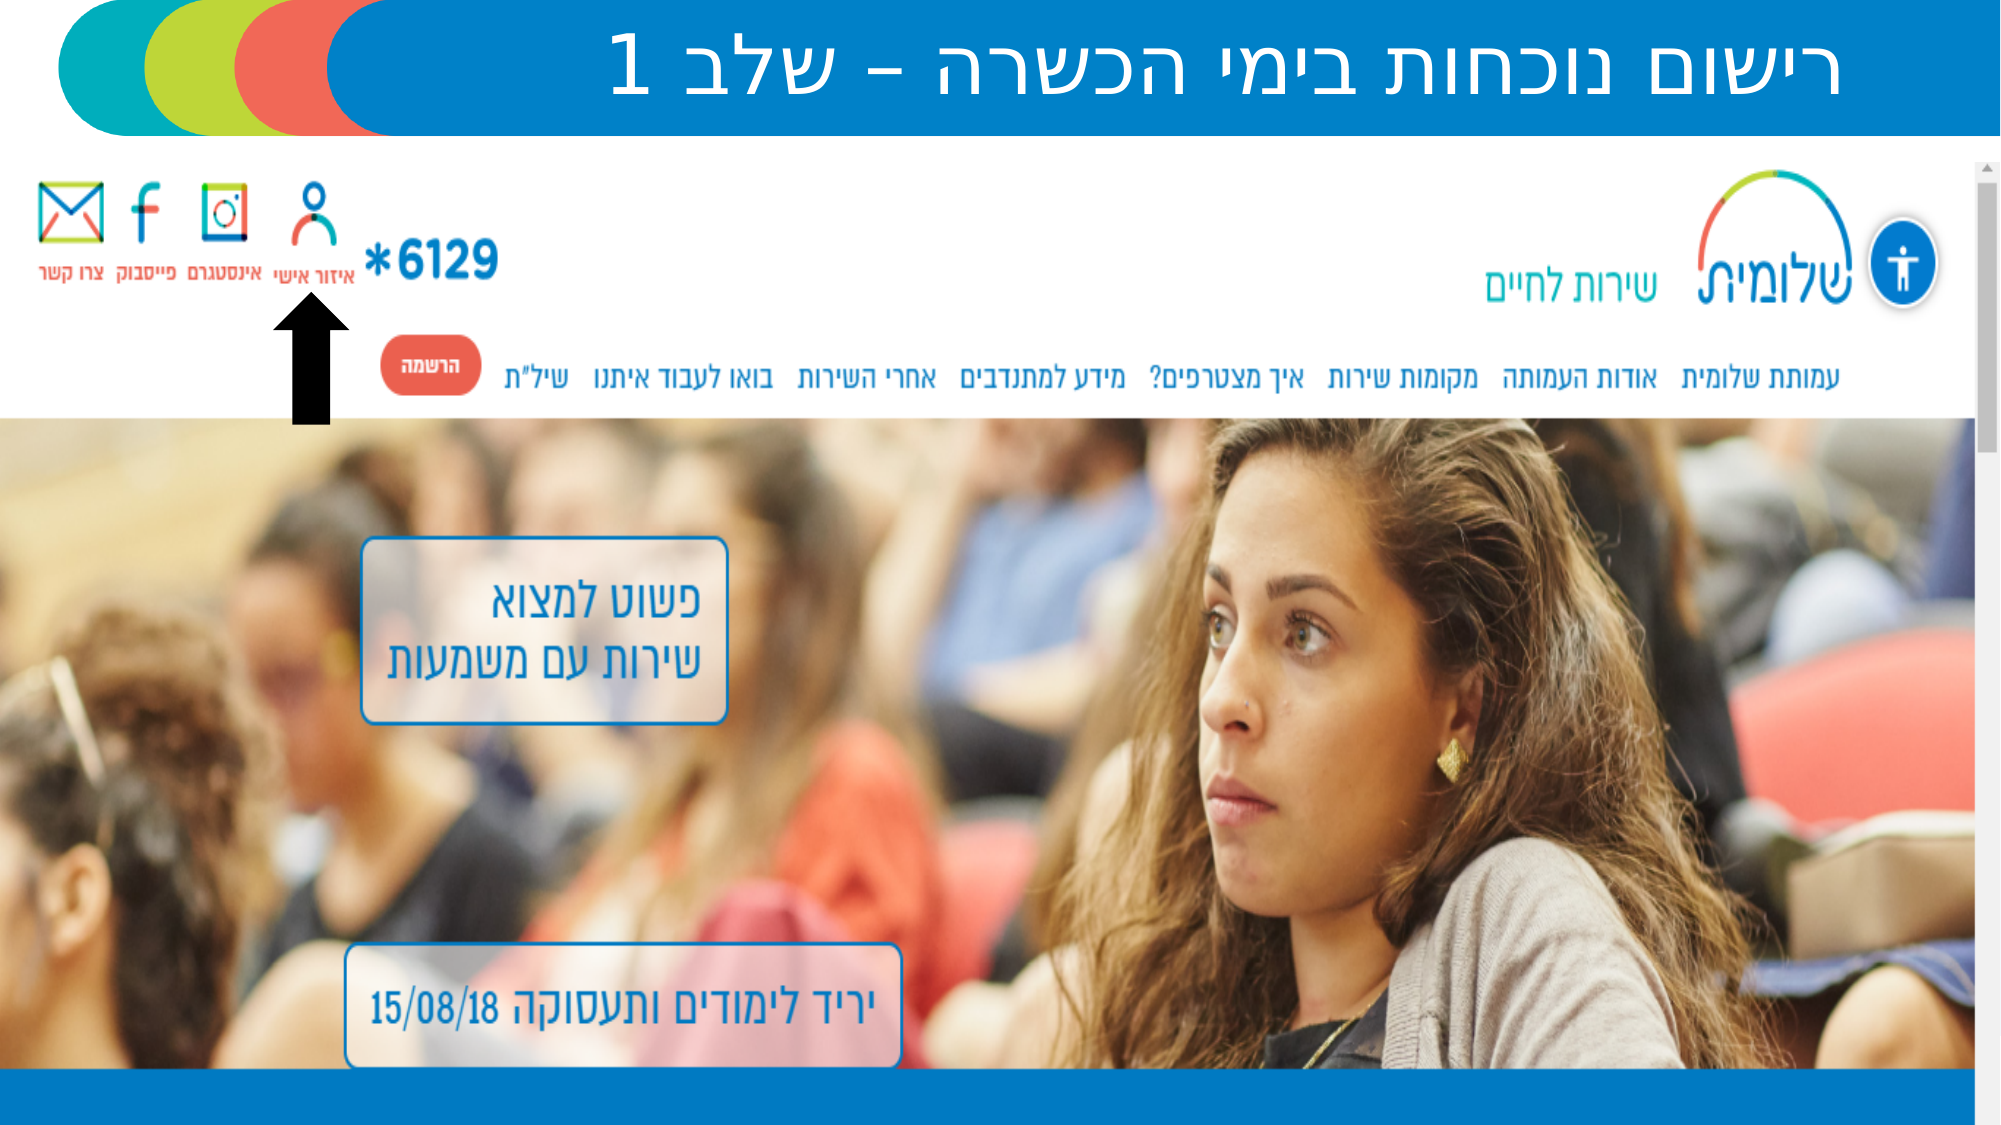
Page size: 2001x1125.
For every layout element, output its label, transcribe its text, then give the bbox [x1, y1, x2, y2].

picture [0, 0, 2001, 1125]
title רישום נוכחות בימי הכשרה – שלב 1 [410, 0, 1863, 135]
